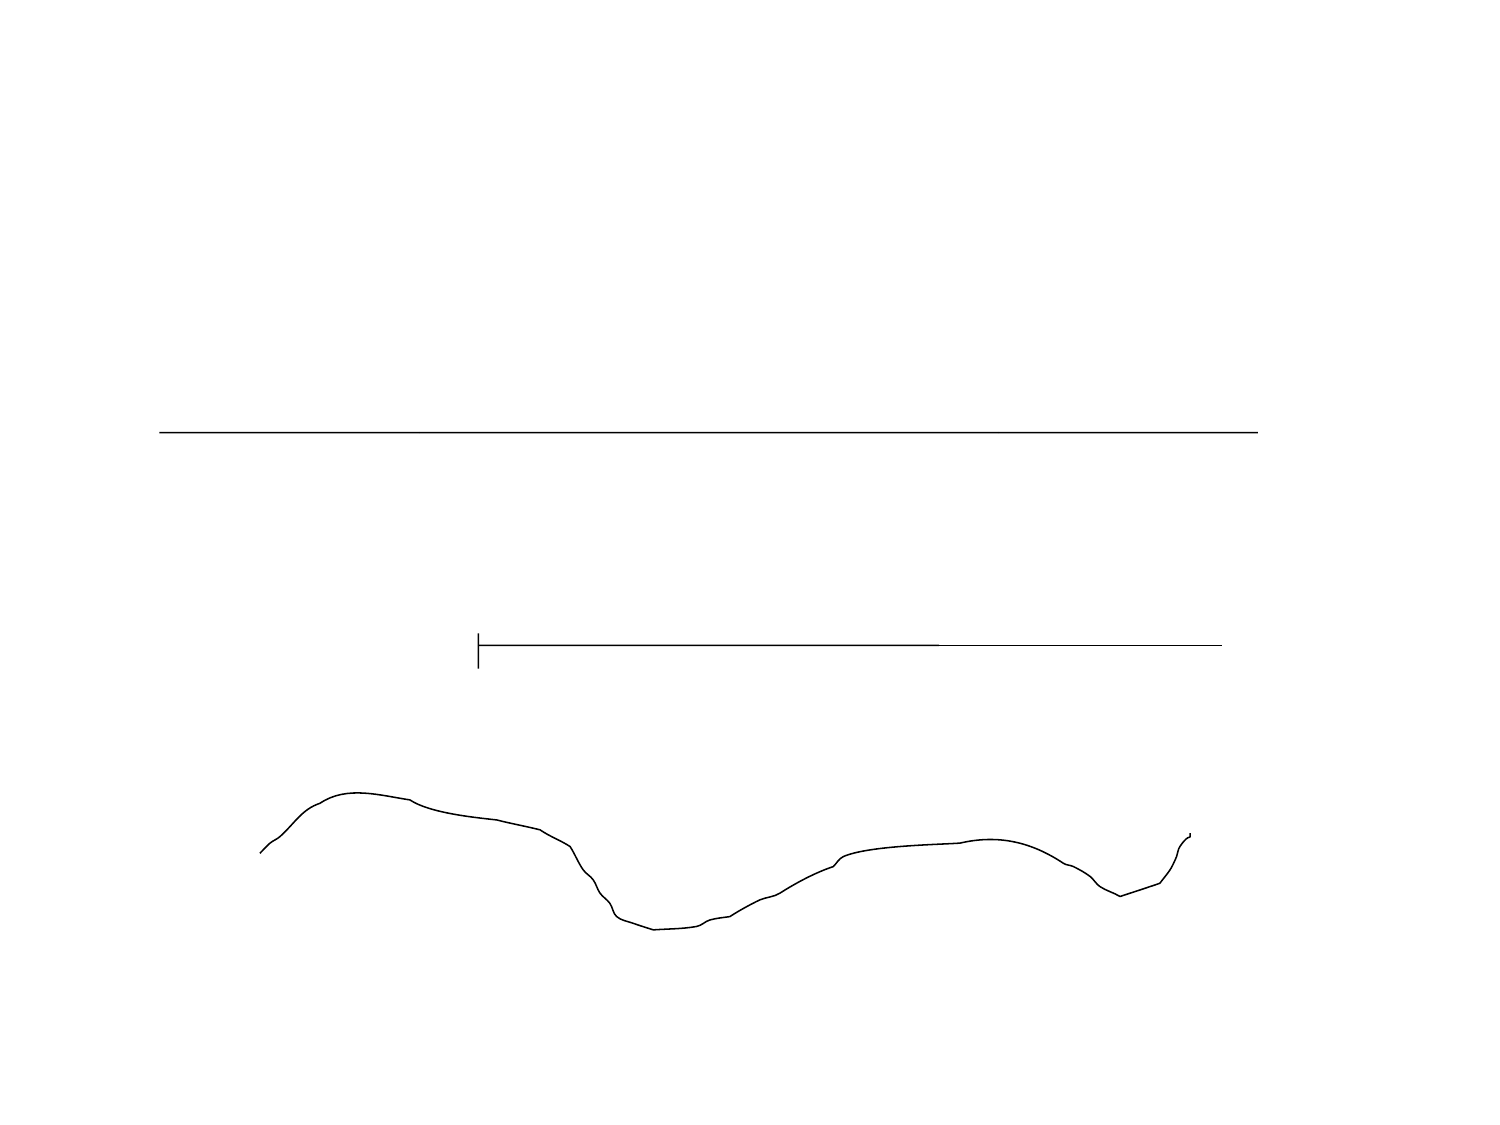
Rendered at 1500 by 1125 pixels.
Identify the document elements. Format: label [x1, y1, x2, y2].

text_box [259, 792, 1191, 930]
